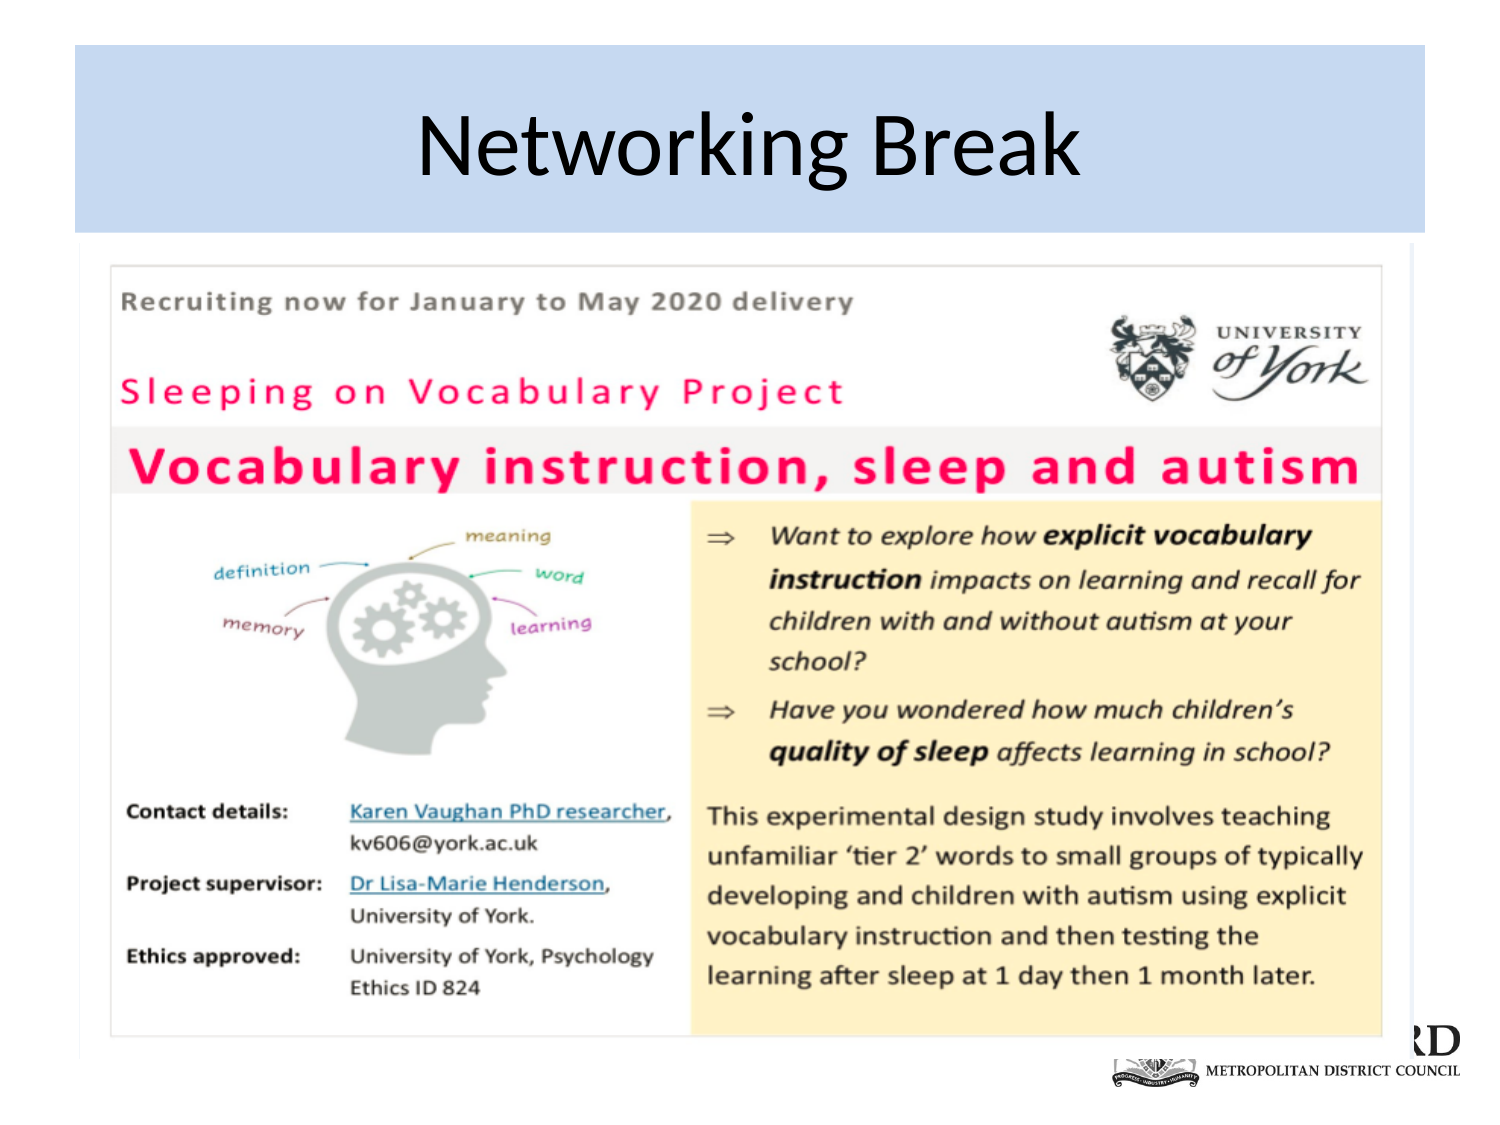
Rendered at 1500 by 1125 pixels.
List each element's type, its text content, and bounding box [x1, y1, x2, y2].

title Networking Break [75, 45, 1425, 233]
picture [78, 243, 1460, 1087]
